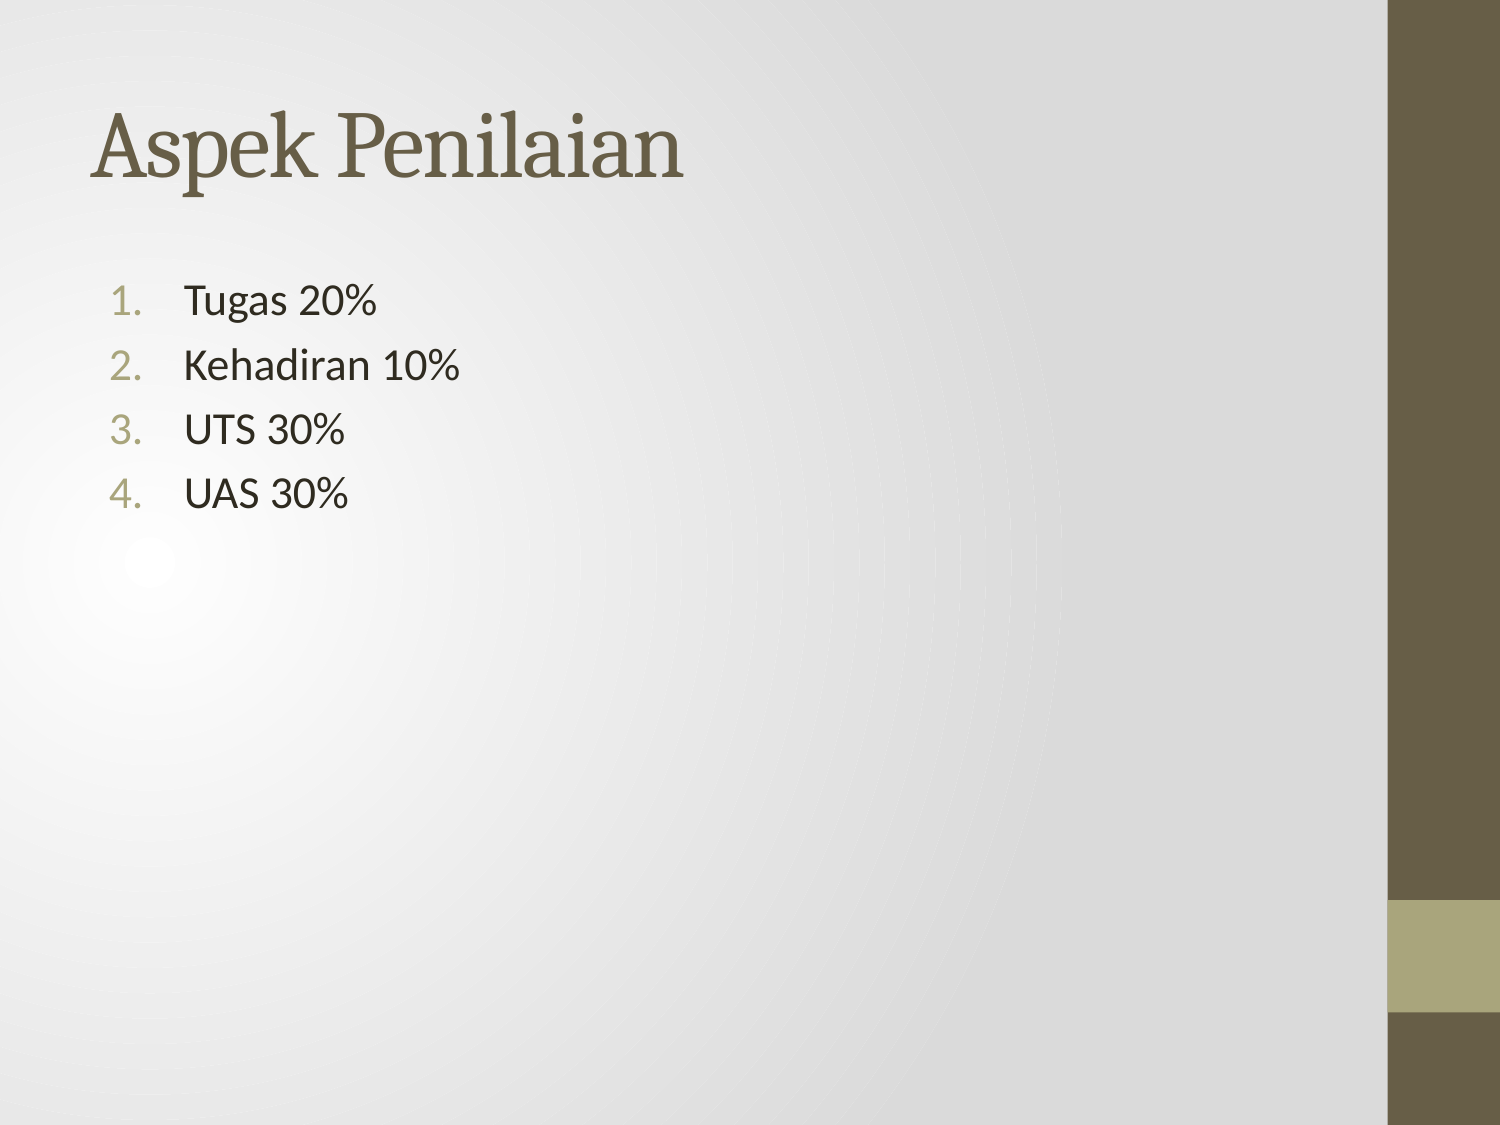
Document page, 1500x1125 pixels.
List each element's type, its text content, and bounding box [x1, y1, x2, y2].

list Tugas 20% Kehadiran 10% UTS 30% UAS 30% [75, 262, 1325, 1050]
title Aspek Penilaian [75, 45, 1325, 233]
